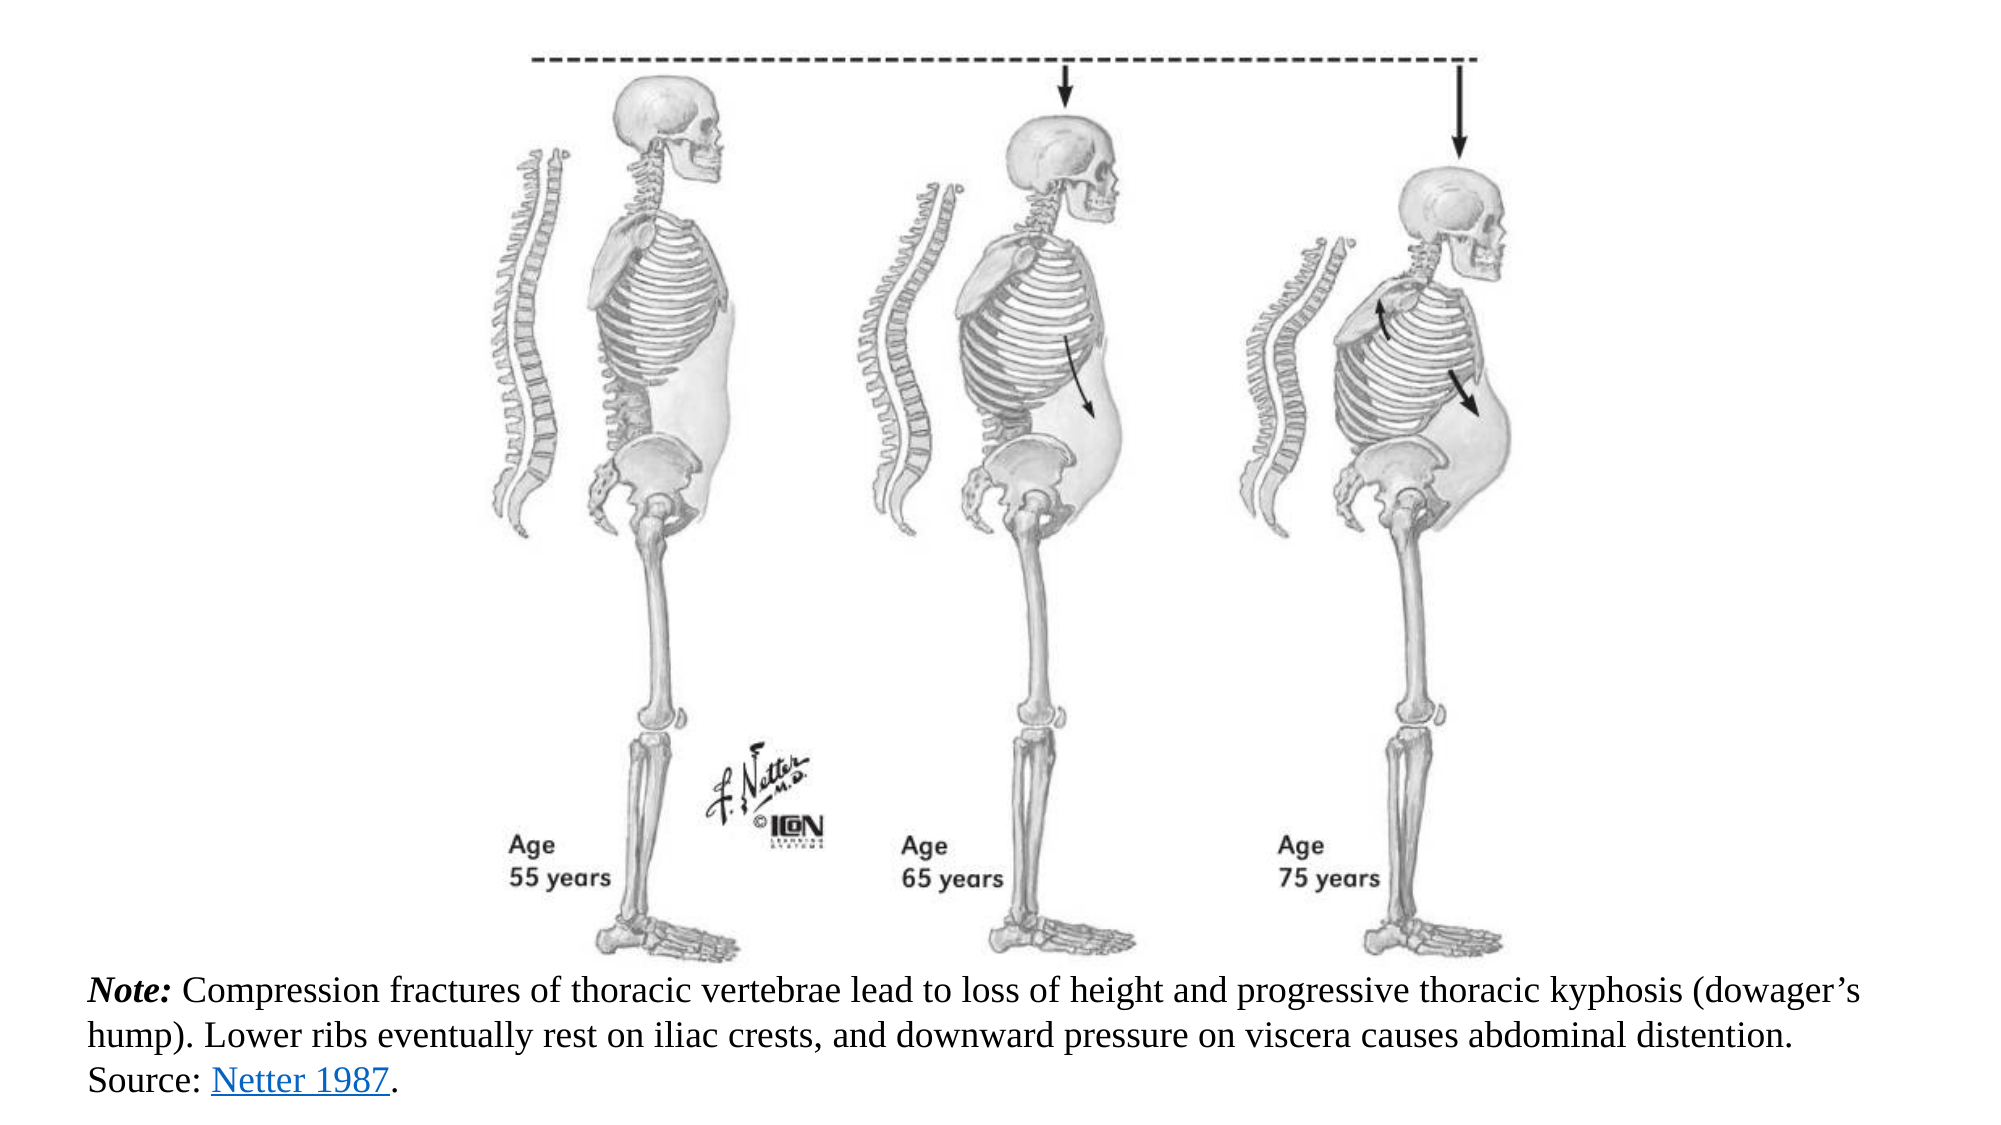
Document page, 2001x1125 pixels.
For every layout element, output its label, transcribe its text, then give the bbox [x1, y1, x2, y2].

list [477, 37, 1523, 970]
text_box Note: Compression fractures of thoracic vertebrae lead to loss of height and progressive thoracic kyphosis (dowager’s hump). Lower ribs eventually rest on iliac crests, and downward pressure on viscera causes abdominal distention. Source: Netter 1987. [72, 957, 1928, 1108]
